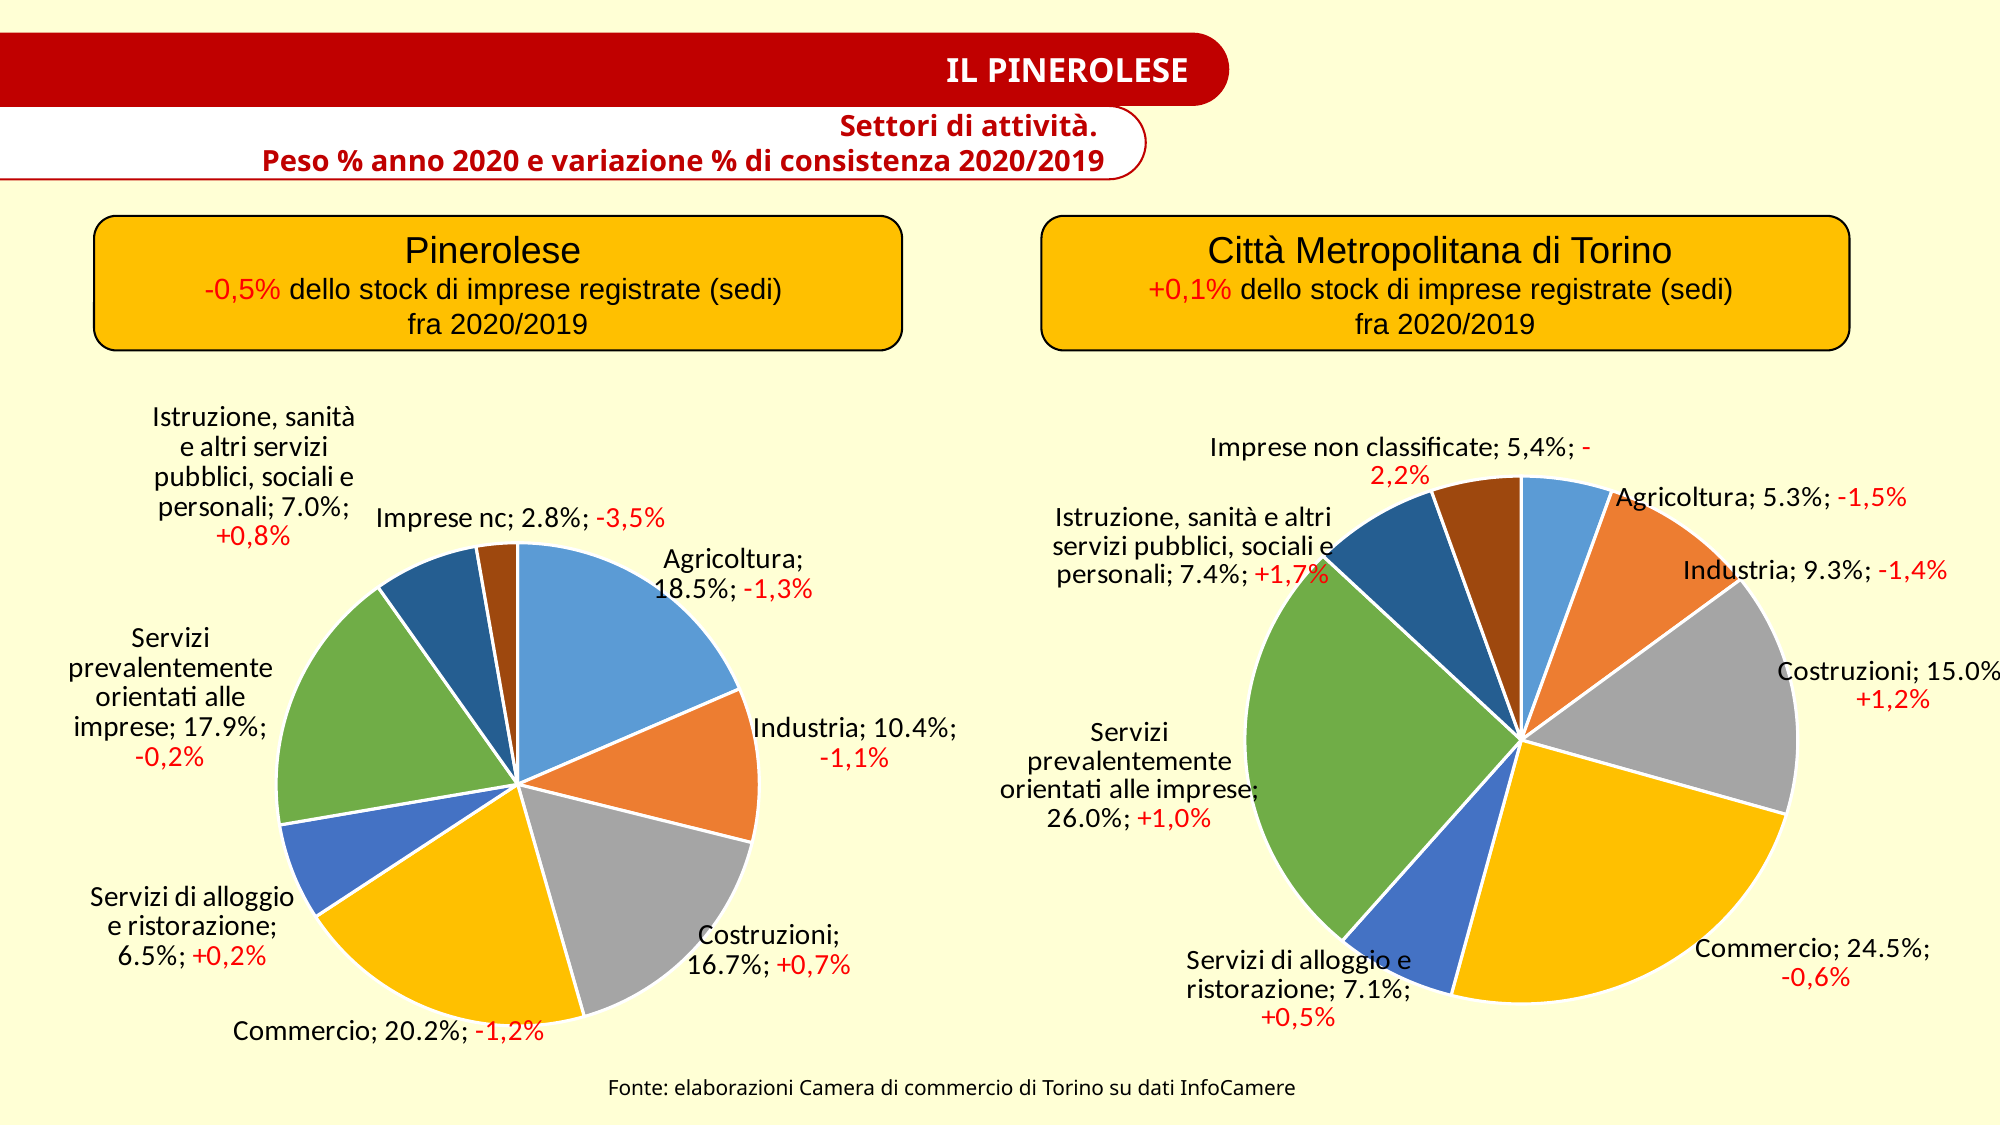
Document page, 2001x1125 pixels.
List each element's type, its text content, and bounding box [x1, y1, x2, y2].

text_box Città Metropolitana di Torino +0,1% dello stock di imprese registrate (sedi) fra 2020/2019 [1040, 214, 1851, 350]
text_box IL PINEROLESE [0, 31, 1231, 107]
text_box Settori di attività. Peso % anno 2020 e variazione % di consistenza 2020/2019 [0, 107, 1147, 181]
text_box Pinerolese -0,5% dello stock di imprese registrate (sedi) fra 2020/2019 [92, 214, 904, 352]
chart [0, 350, 2000, 1094]
text_box Fonte: elaborazioni Camera di commercio di Torino su dati InfoCamere [593, 1067, 1311, 1107]
